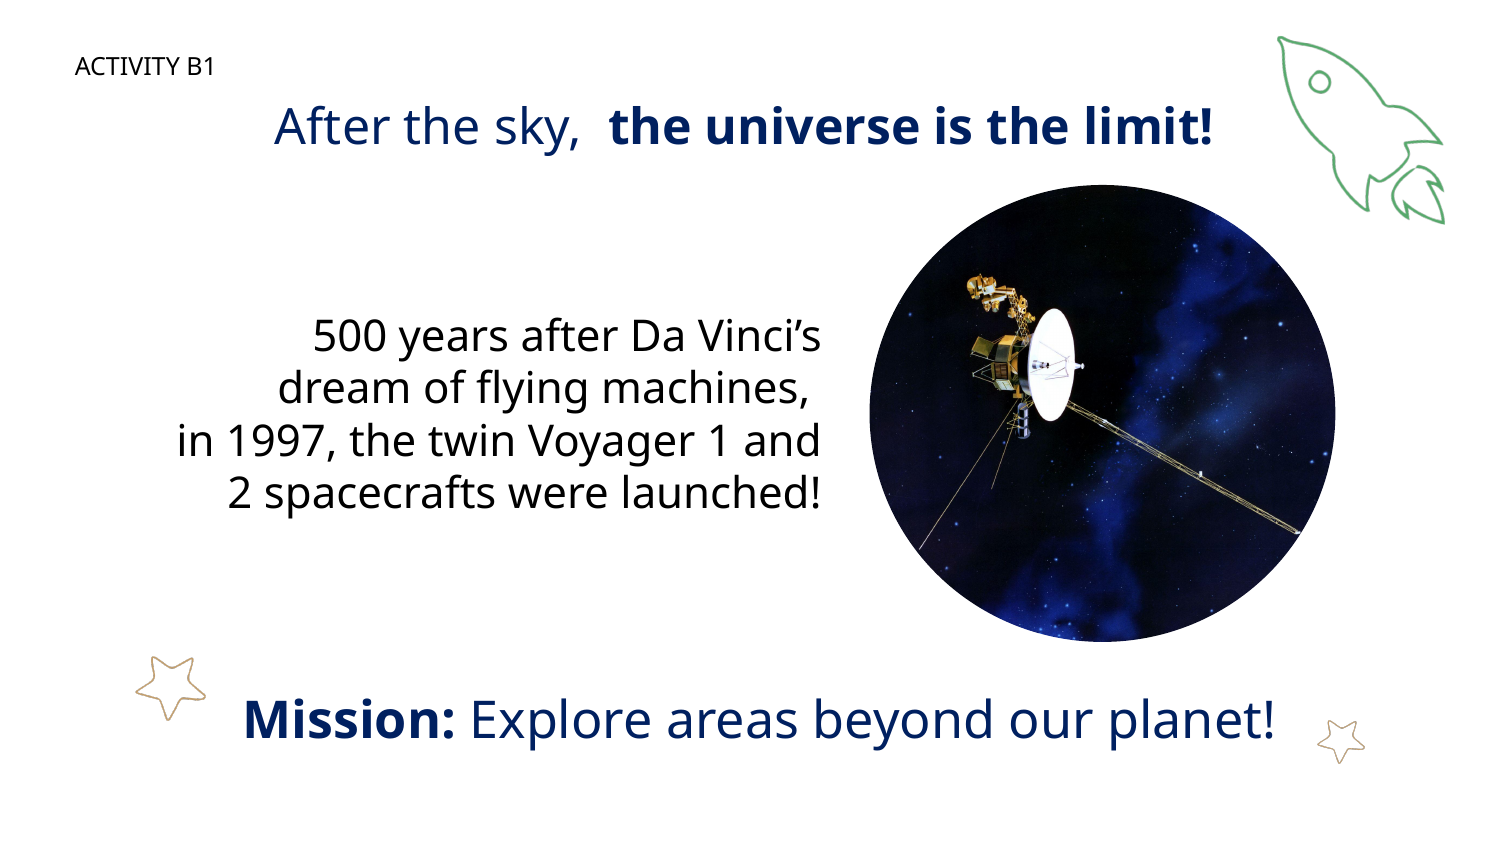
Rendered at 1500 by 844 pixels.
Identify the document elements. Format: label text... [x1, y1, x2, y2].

text_box ACTIVITY B1 [29, 35, 263, 96]
picture [1317, 720, 1365, 764]
picture [135, 655, 206, 721]
text_box Mission: Explore areas beyond our planet! [180, 671, 1340, 764]
text_box After the sky, the universe is the limit! [242, 79, 1247, 170]
text_box 500 years after Da Vinci’s dream of flying machines, in 1997, the twin Voyager 1 and 2 spacecrafts were launched! [154, 292, 838, 533]
picture [869, 35, 1464, 643]
